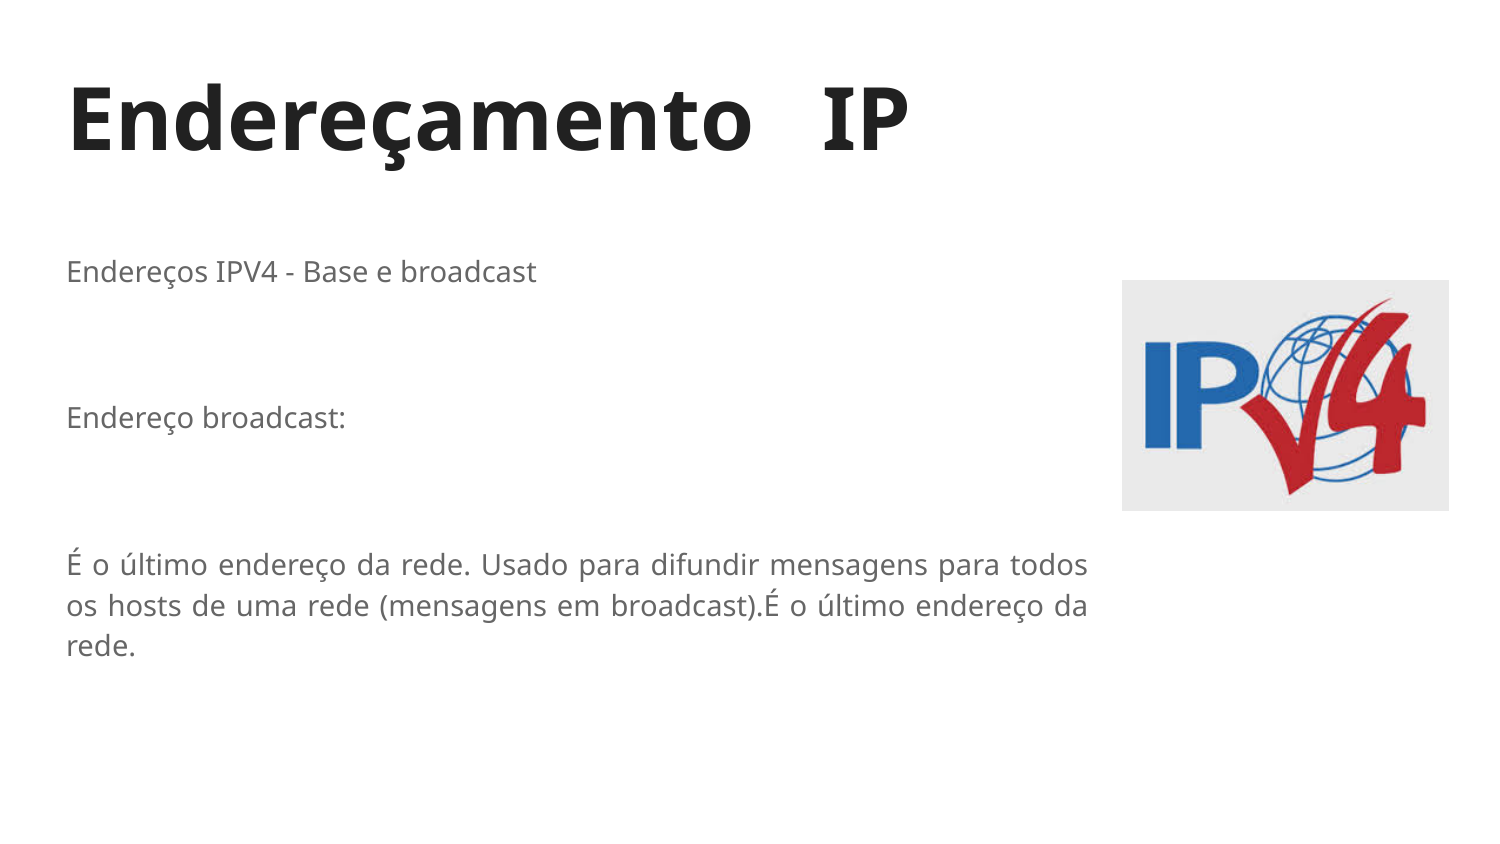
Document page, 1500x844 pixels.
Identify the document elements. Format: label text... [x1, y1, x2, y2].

title Endereçamento IP [51, 48, 1449, 180]
list Endereços IPV4 - Base e broadcast Endereço broadcast: É o último endereço da rede. Usado para difundir mensagens para todos os hosts de uma rede (mensagens em broadcast).É o último endereço da rede. [51, 232, 1105, 776]
picture [1121, 280, 1450, 512]
